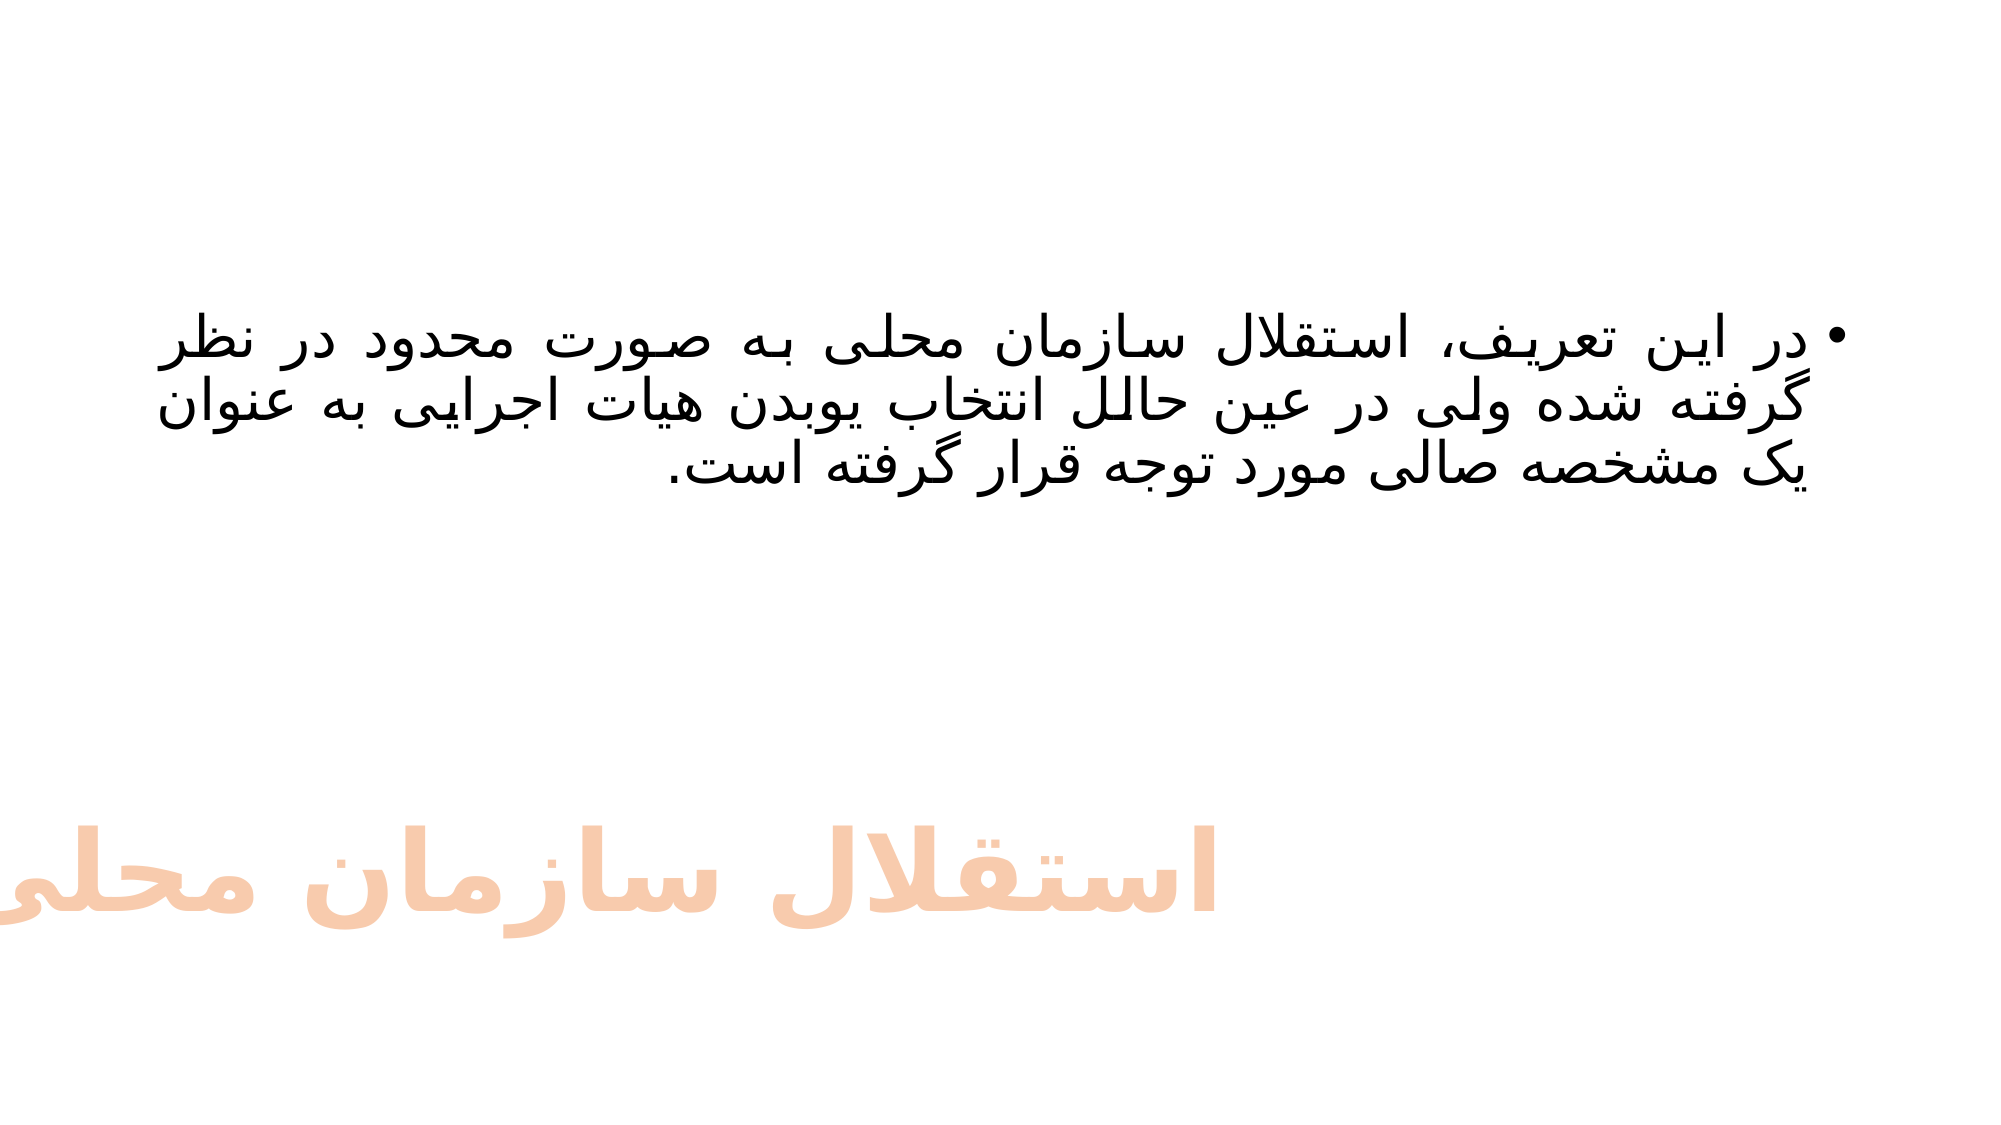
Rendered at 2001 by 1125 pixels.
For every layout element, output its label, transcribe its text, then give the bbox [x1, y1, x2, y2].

list در این تعریف، استقلال سازمان محلی به صورت محدود در نظر گرفته شده ولی در عین حالل انتخاب یوبدن هیات اجرایی به عنوان یک مشخصه صالی مورد توجه قرار گرفته است. [137, 299, 1863, 1014]
text_box استقلال سازمان محلی [0, 791, 1241, 942]
